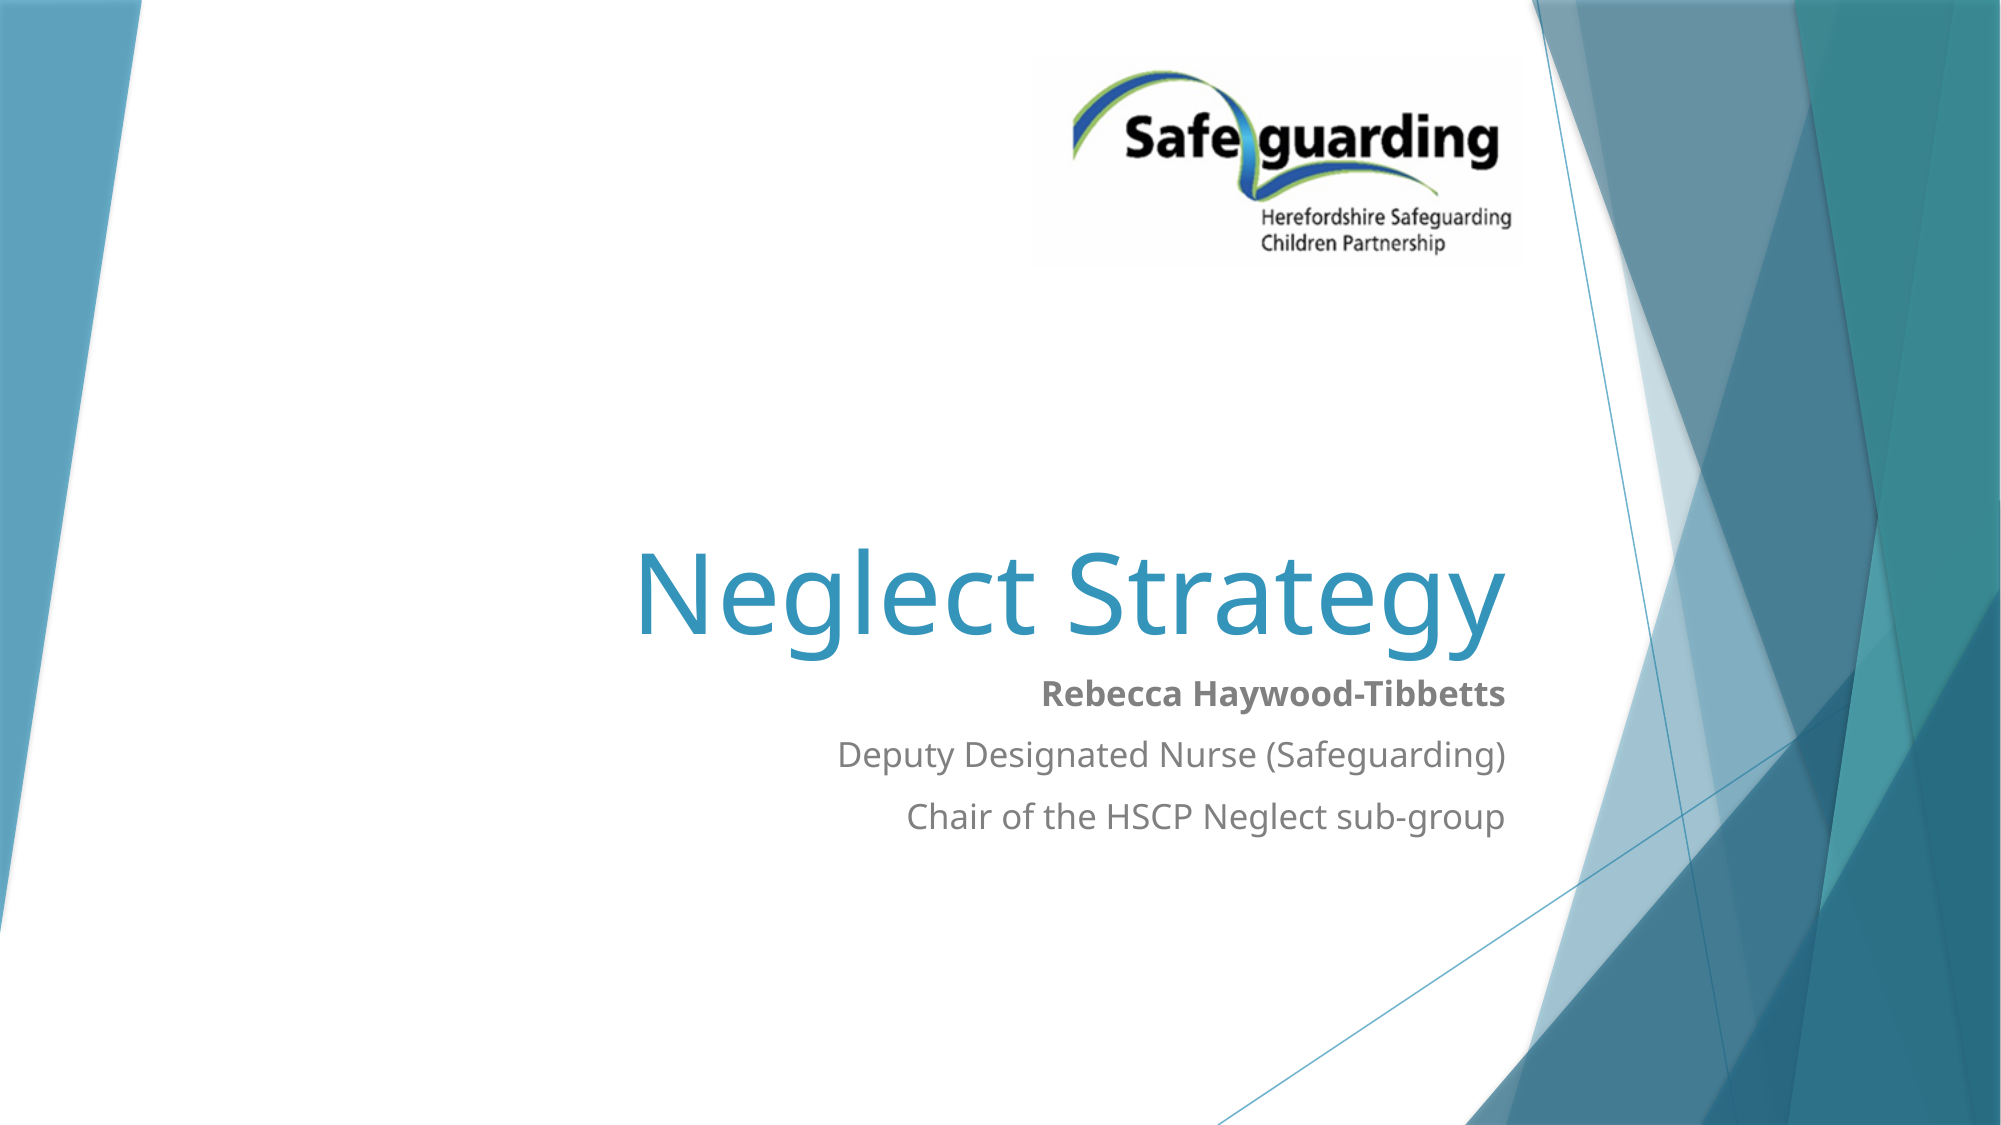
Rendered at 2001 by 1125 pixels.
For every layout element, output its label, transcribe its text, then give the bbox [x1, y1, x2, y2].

subtitle Rebecca Haywood-Tibbetts Deputy Designated Nurse (Safeguarding) Chair of the HSCP Neglect sub-group [247, 664, 1522, 845]
title Neglect Strategy [247, 394, 1522, 664]
picture [1033, 54, 1522, 268]
